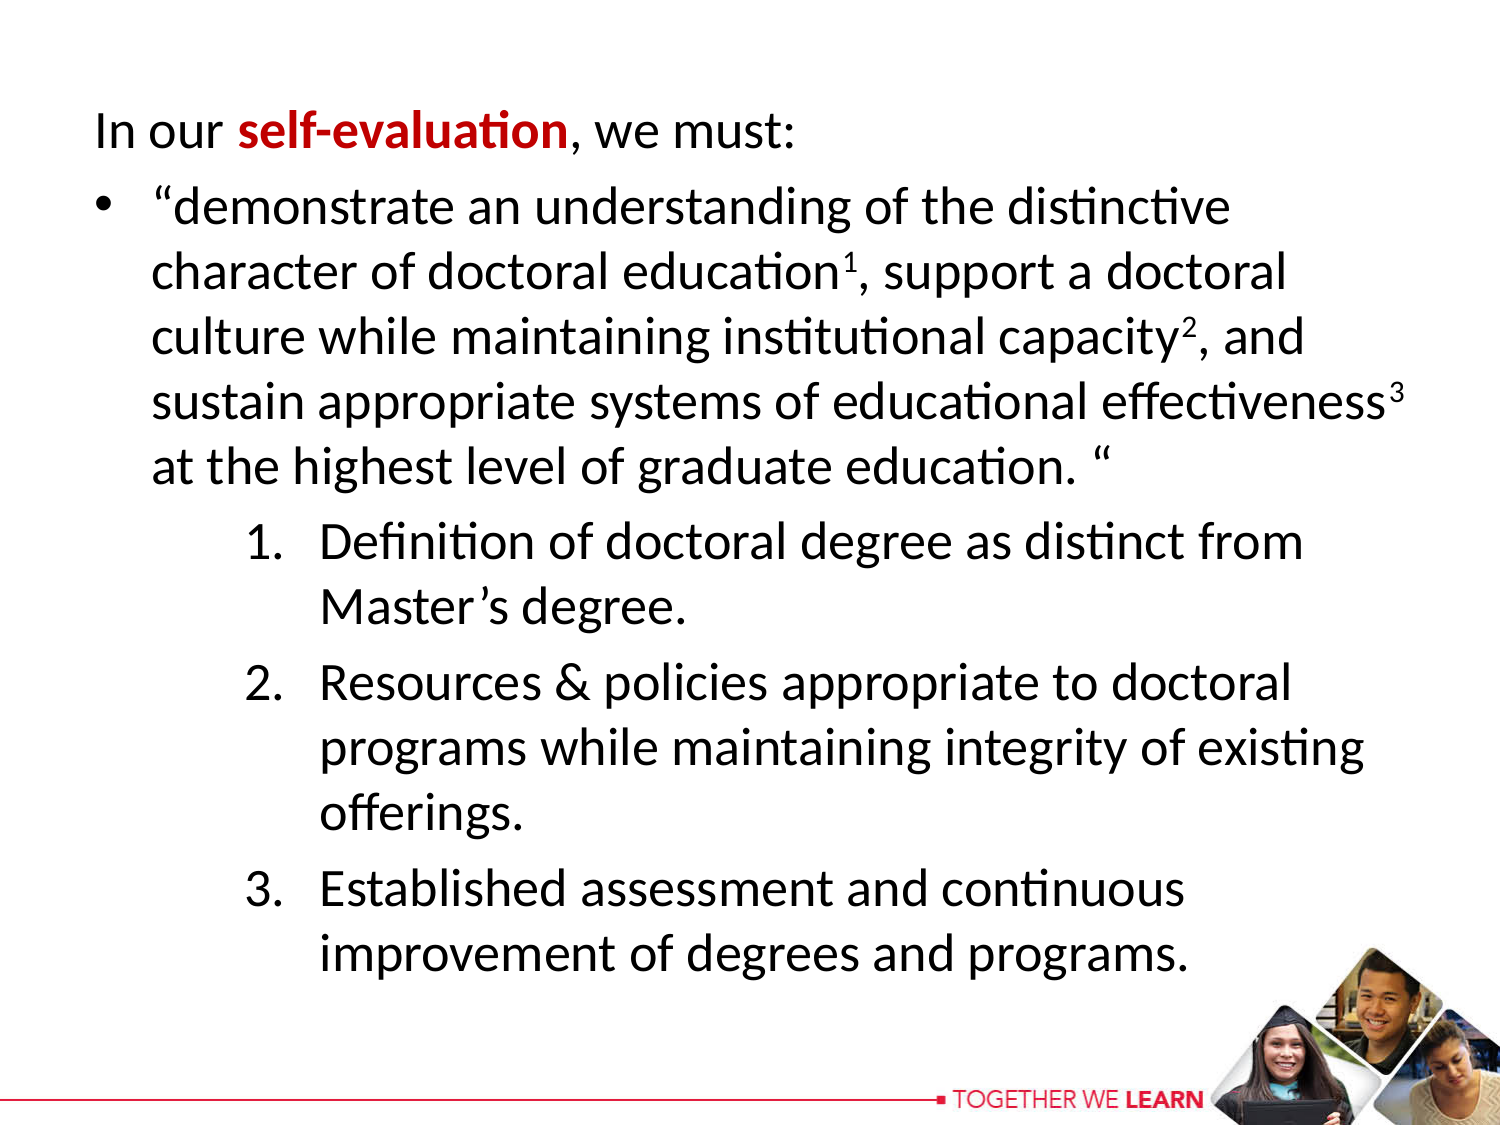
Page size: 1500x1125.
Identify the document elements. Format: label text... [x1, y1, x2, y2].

picture [0, 0, 1500, 1125]
text_box In our self-evaluation, we must: “demonstrate an understanding of the distinctive character of doctoral education1, support a doctoral culture while maintaining institutional capacity2, and sustain appropriate systems of educational effectiveness3 at the highest level of graduate education. “ Definition of doctoral degree as distinct from Master’s degree. Resources & policies appropriate to doctoral programs while maintaining integrity of existing offerings. Established assessment and continuous improvement of degrees and programs. [79, 86, 1422, 929]
